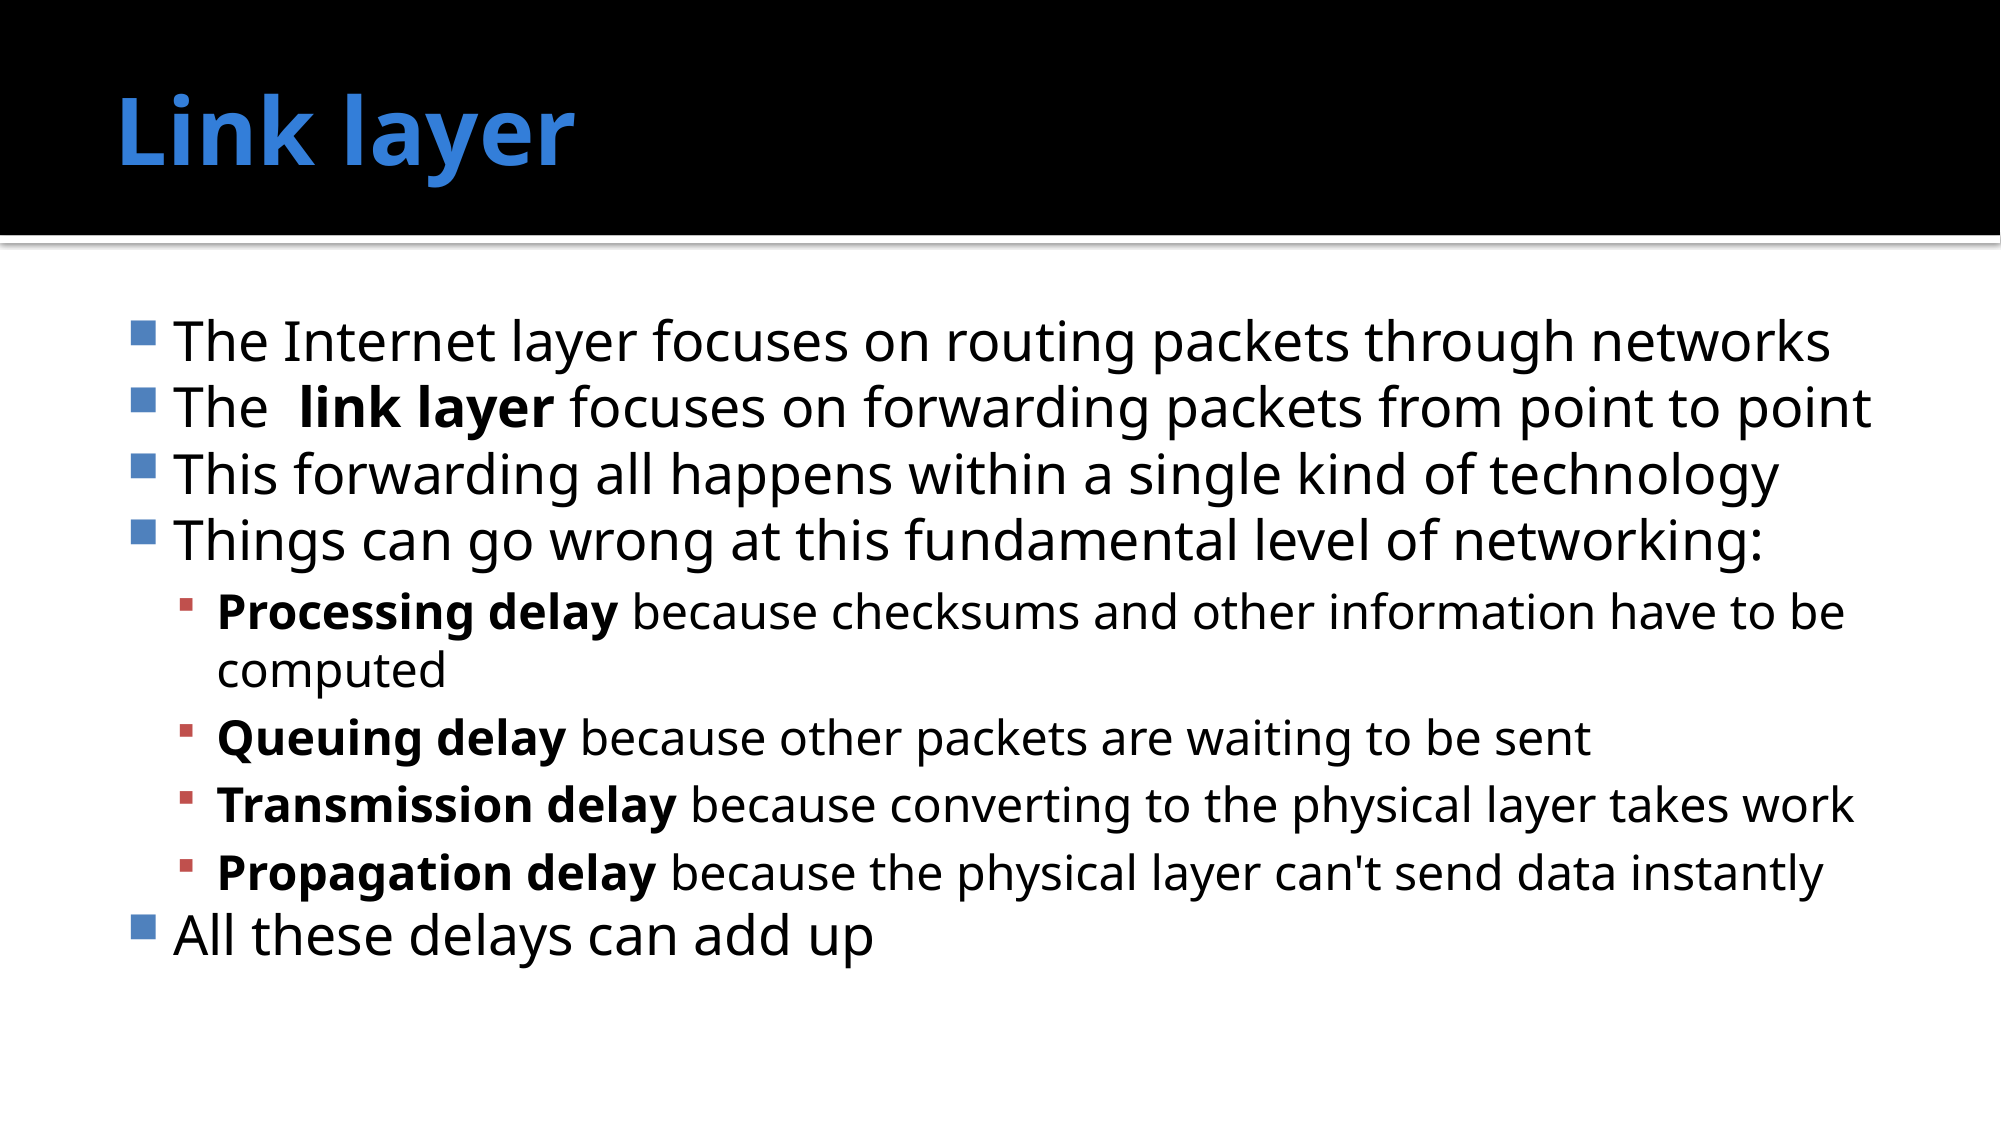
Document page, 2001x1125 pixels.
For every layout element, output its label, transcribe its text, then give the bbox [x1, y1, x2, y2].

list The Internet layer focuses on routing packets through networks The link layer focuses on forwarding packets from point to point This forwarding all happens within a single kind of technology Things can go wrong at this fundamental level of networking: Processing delay because checksums and other information have to be computed Queuing delay because other packets are waiting to be sent Transmission delay because converting to the physical layer takes work Propagation delay because the physical layer can't send data instantly All these delays can add up [99, 291, 1900, 1050]
title Link layer [99, 25, 1900, 231]
